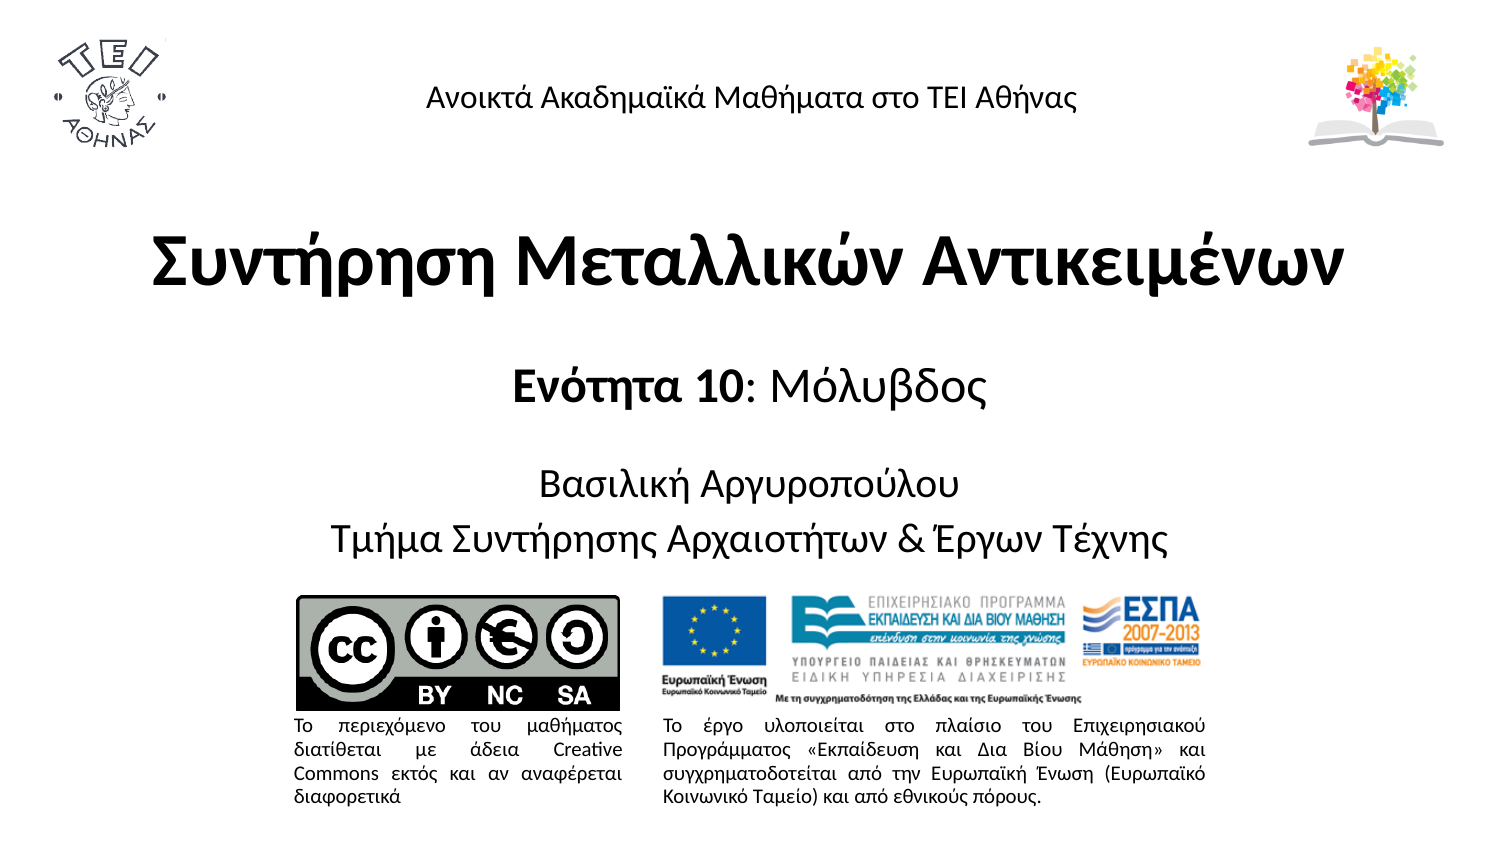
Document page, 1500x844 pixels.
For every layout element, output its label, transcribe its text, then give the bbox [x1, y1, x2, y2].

picture [52, 38, 166, 153]
subtitle Ενότητα 10: Μόλυβδος Βασιλική Αργυροπούλου Τμήμα Συντήρησης Αρχαιοτήτων & Έργων Τέχνης [224, 339, 1275, 597]
picture [655, 595, 1205, 714]
table_header Το περιεχόμενο του μαθήματος διατίθεται με άδεια Creative Commons εκτός και αν αναφέρεται διαφορετικά [283, 714, 634, 844]
table_header Το έργο υλοποιείται στο πλαίσιο του Επιχειρησιακού Προγράμματος «Εκπαίδευση και Δια Βίου Μάθηση» και συγχρηματοδοτείται από την Ευρωπαϊκή Ένωση (Ευρωπαϊκό Κοινωνικό Ταμείο) και από εθνικούς πόρους. [634, 714, 1217, 844]
title Συντήρηση Μεταλλικών Αντικειμένων [112, 164, 1388, 346]
picture [296, 595, 620, 711]
text_box Ανοικτά Ακαδημαϊκά Μαθήματα στο ΤΕΙ Αθήνας [205, 67, 1299, 123]
picture [1304, 42, 1446, 150]
